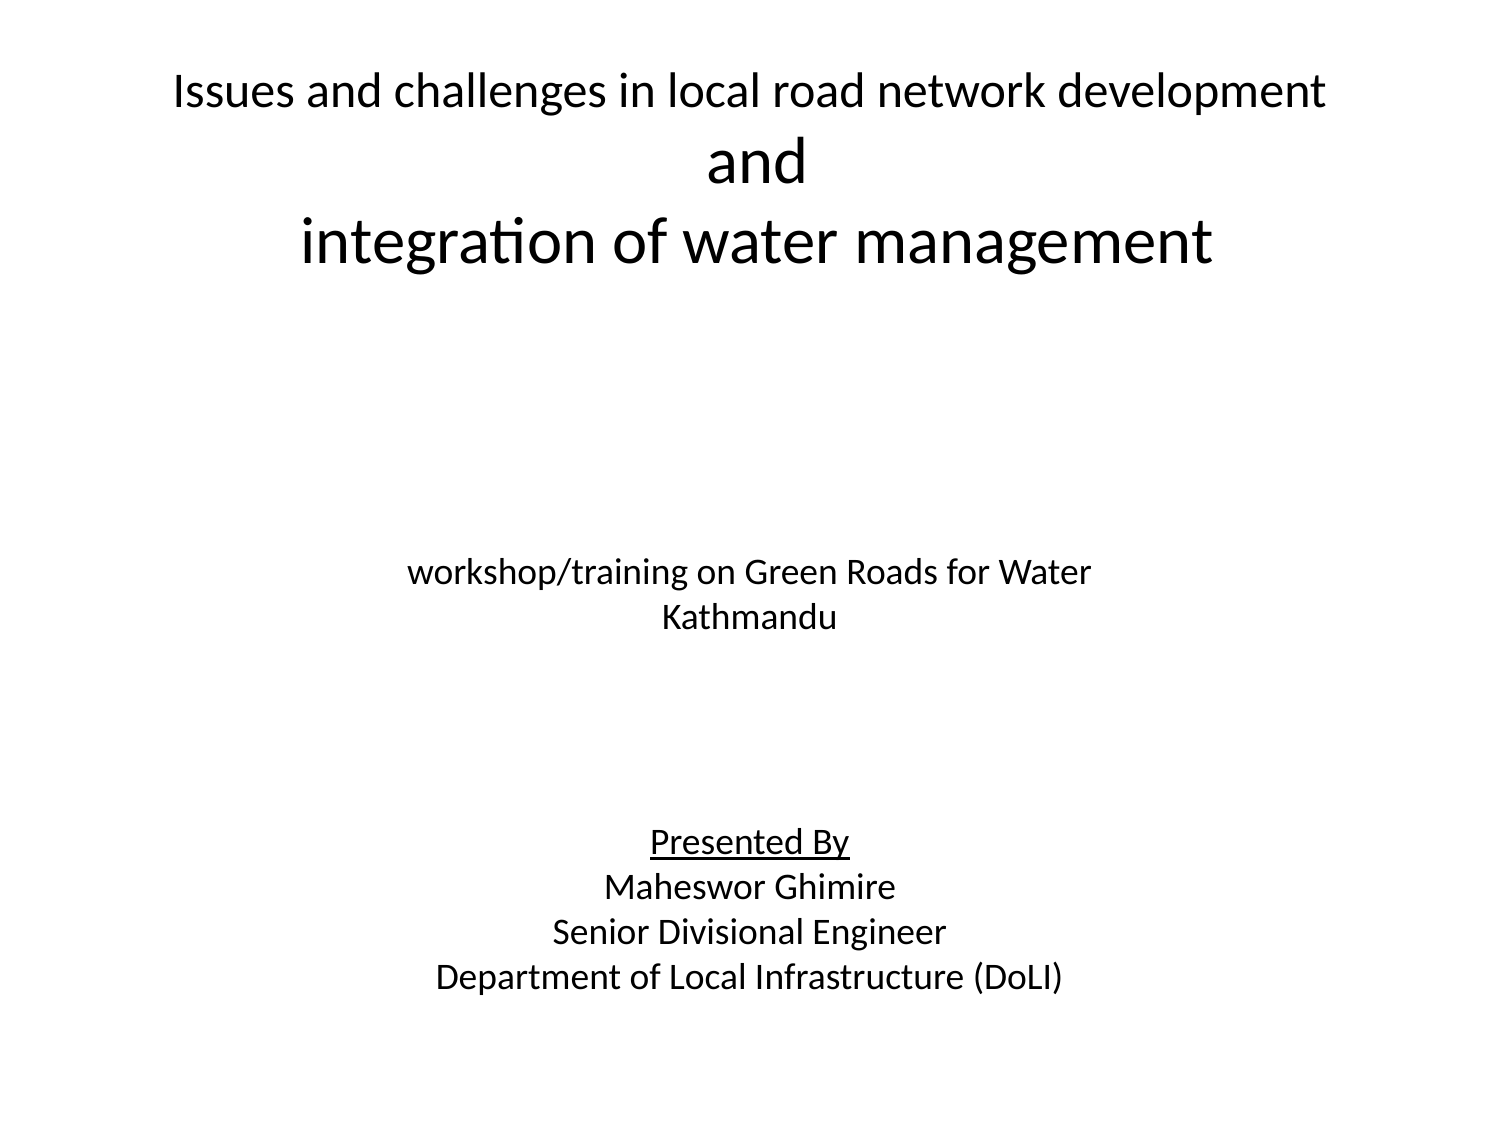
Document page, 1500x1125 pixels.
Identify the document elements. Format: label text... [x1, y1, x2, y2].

text_box Issues and challenges in local road network development and integration of water management workshop/training on Green Roads for Water Kathmandu Presented By Maheswor Ghimire Senior Divisional Engineer Department of Local Infrastructure (DoLI) [99, 49, 1400, 1050]
